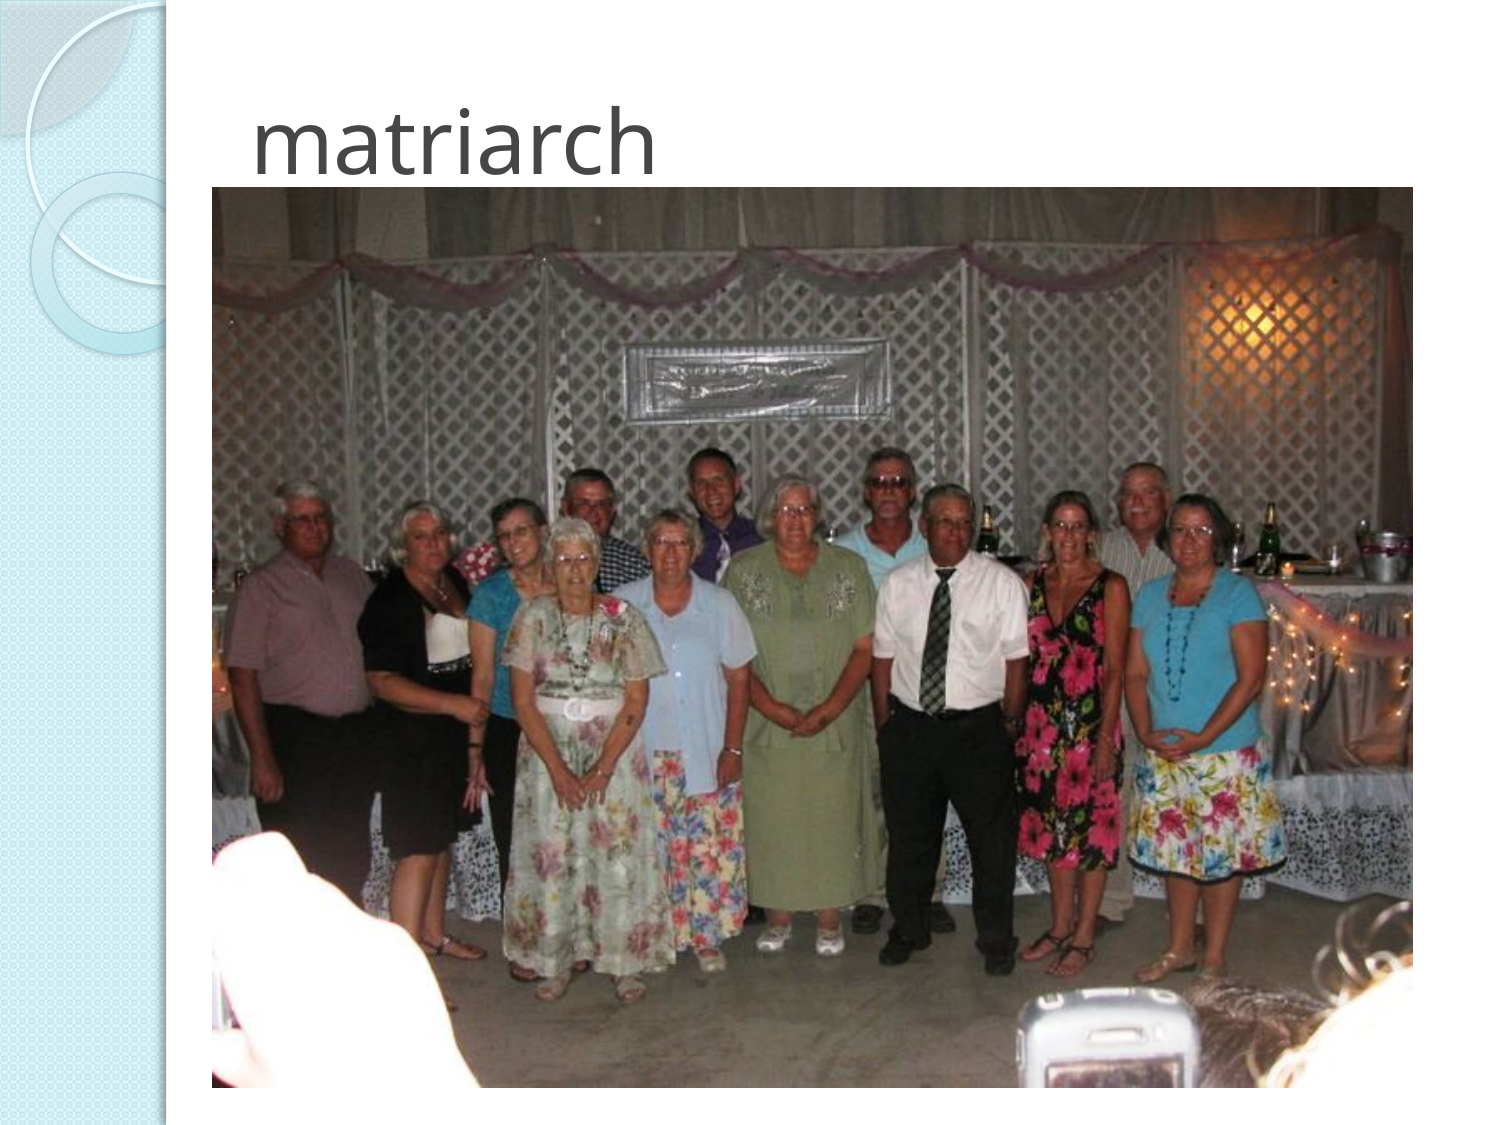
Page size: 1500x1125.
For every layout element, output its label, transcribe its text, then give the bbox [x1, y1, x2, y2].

title matriarch [235, 45, 1466, 233]
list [212, 187, 1413, 1088]
